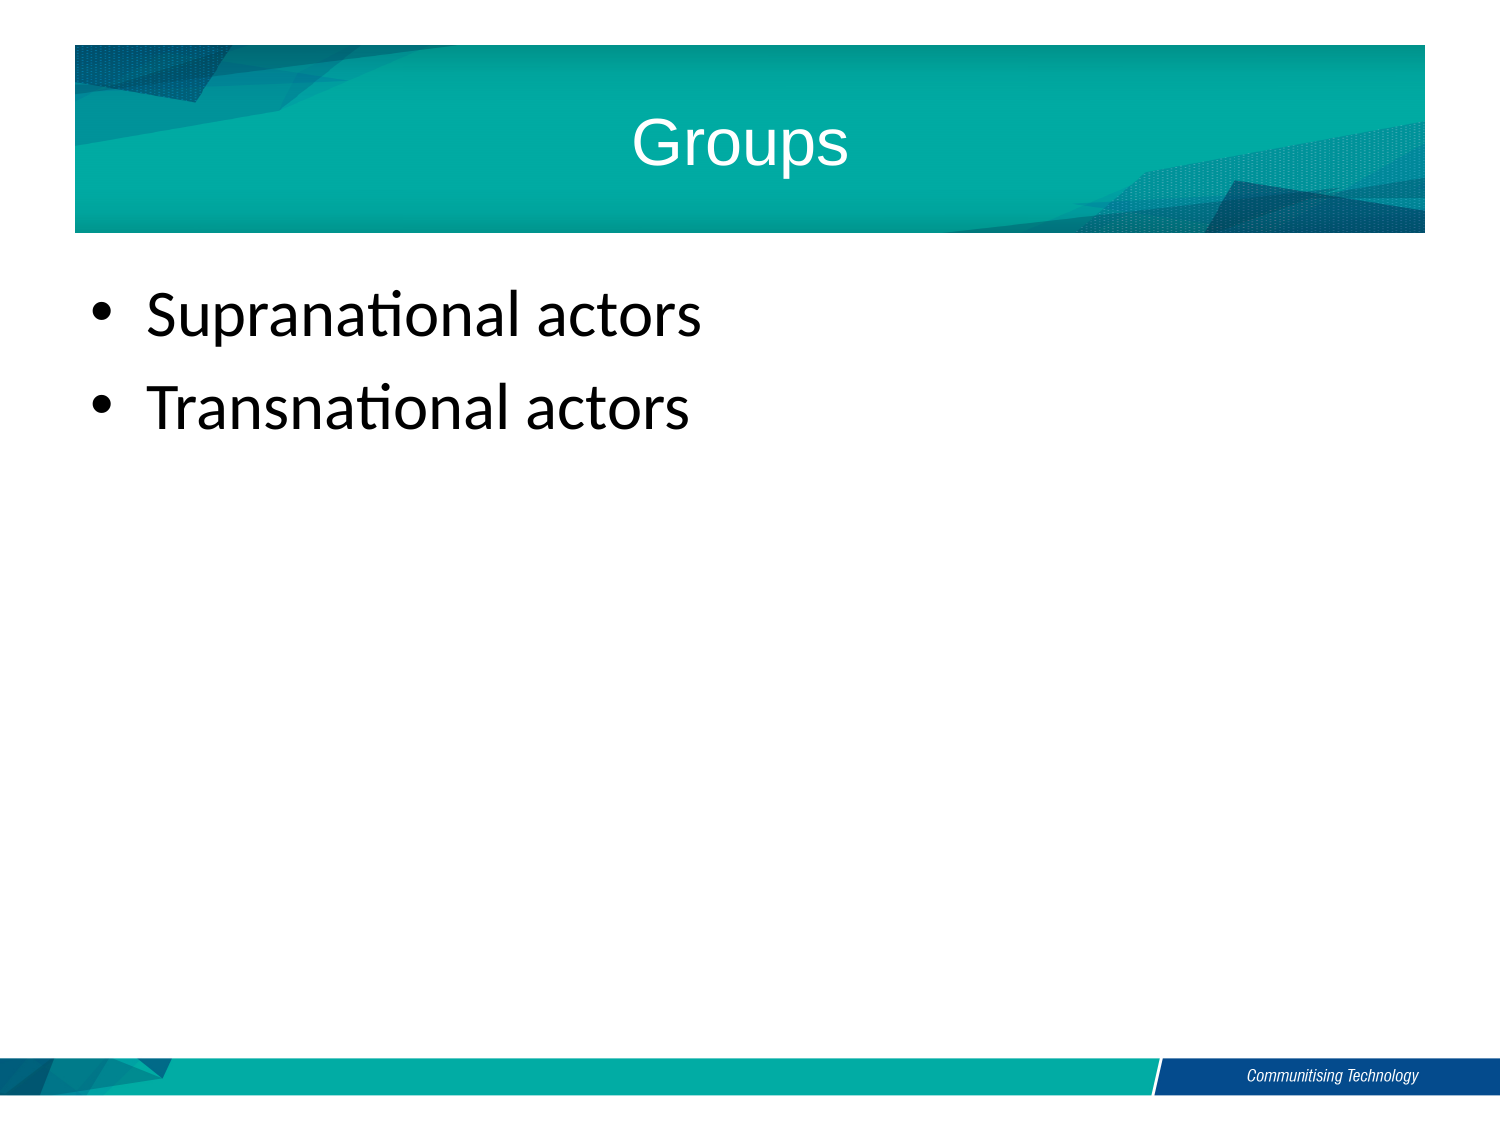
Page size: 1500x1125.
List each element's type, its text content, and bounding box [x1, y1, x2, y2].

list Supranational actors Transnational actors [75, 262, 1425, 1005]
title Groups [75, 45, 1425, 233]
picture [0, 0, 1500, 1125]
